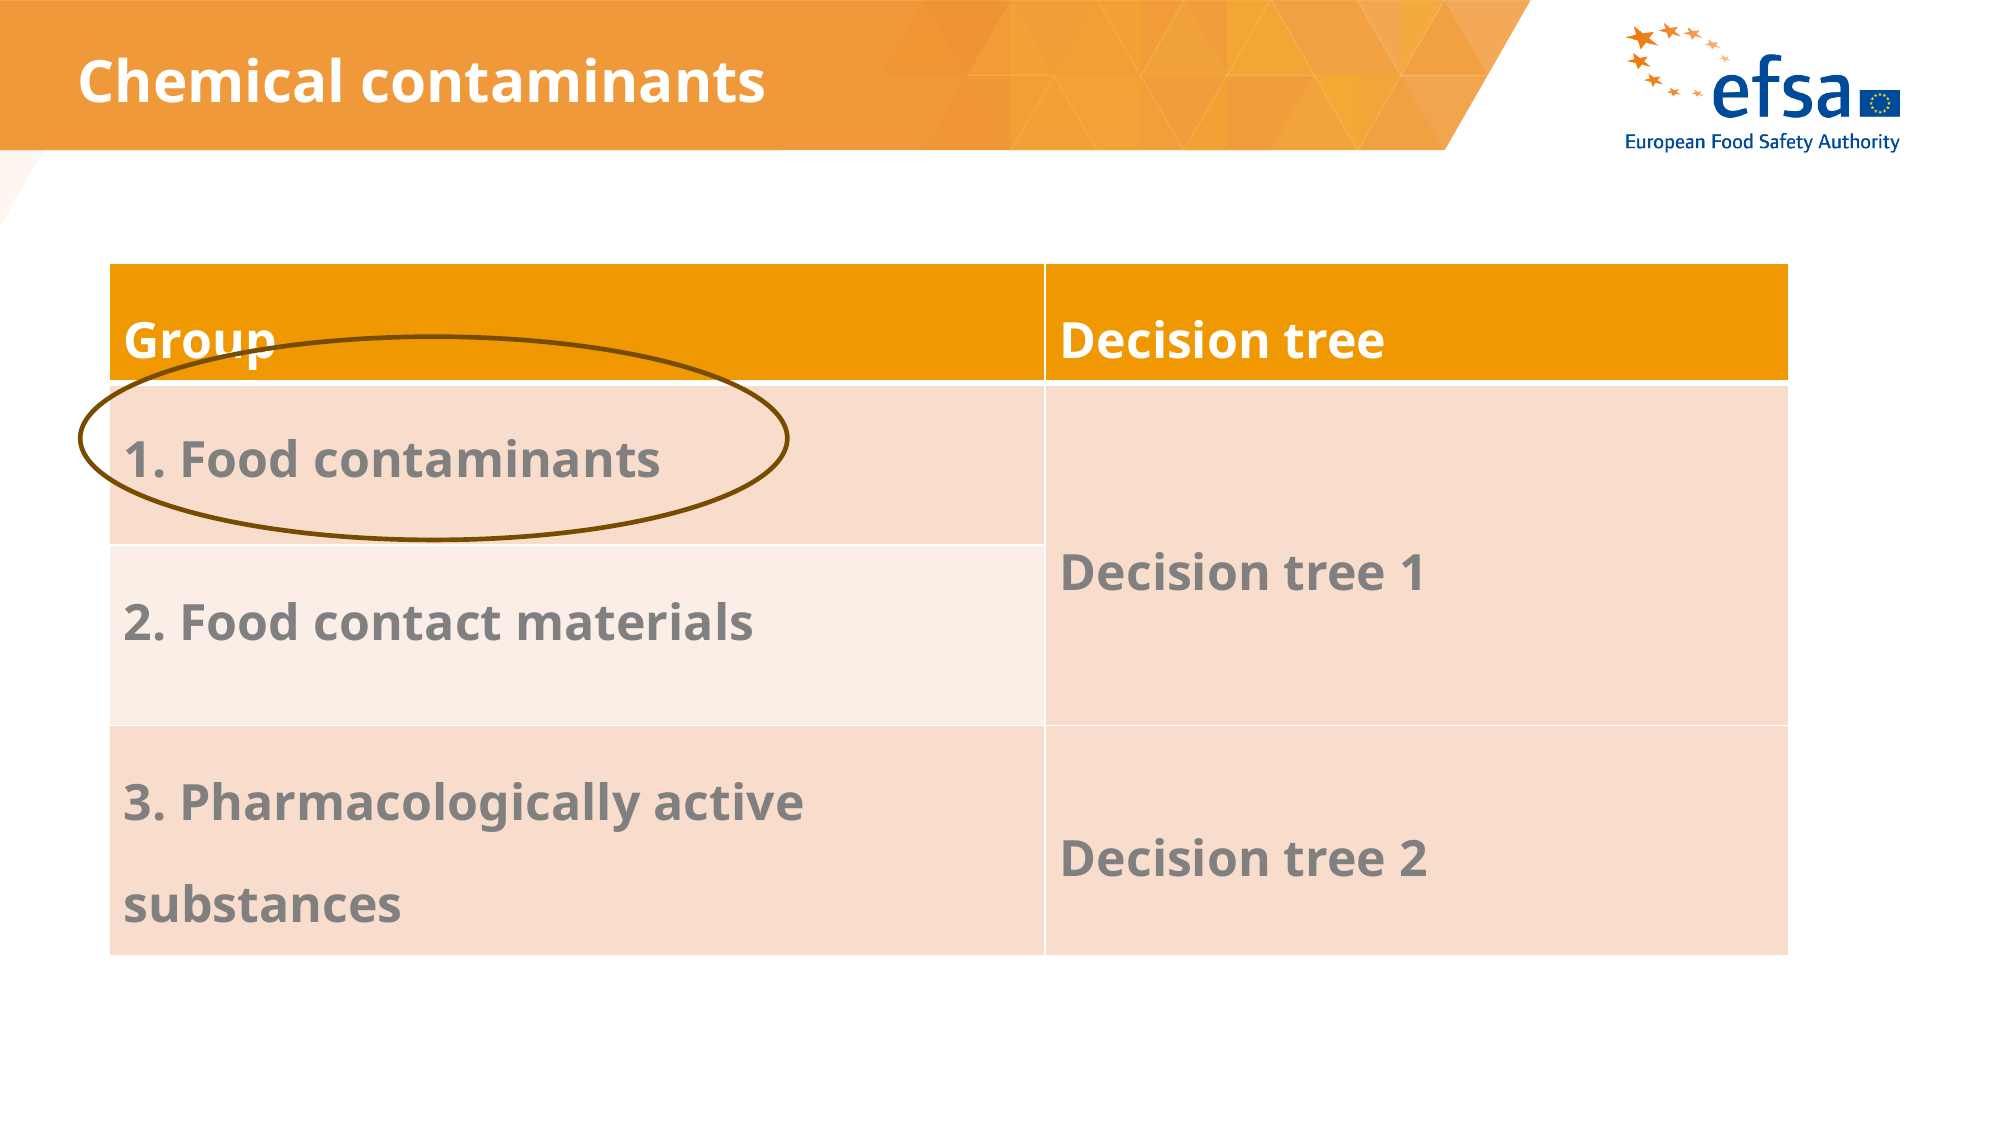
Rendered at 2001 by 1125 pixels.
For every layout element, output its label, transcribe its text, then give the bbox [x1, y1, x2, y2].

table_cell 2. Food contact materials [110, 546, 1044, 725]
table_cell 3. Pharmacologically active substances [110, 726, 1044, 955]
table_cell 1. Food contaminants [110, 386, 1044, 544]
text_box [79, 335, 789, 541]
title Chemical contaminants [63, 10, 1743, 158]
table_header Decision tree [1046, 264, 1788, 380]
table_header Group [110, 264, 1044, 380]
table_cell Decision tree 2 [1046, 726, 1788, 955]
picture [0, 0, 2000, 1125]
table_cell Decision tree 1 [1046, 386, 1788, 725]
